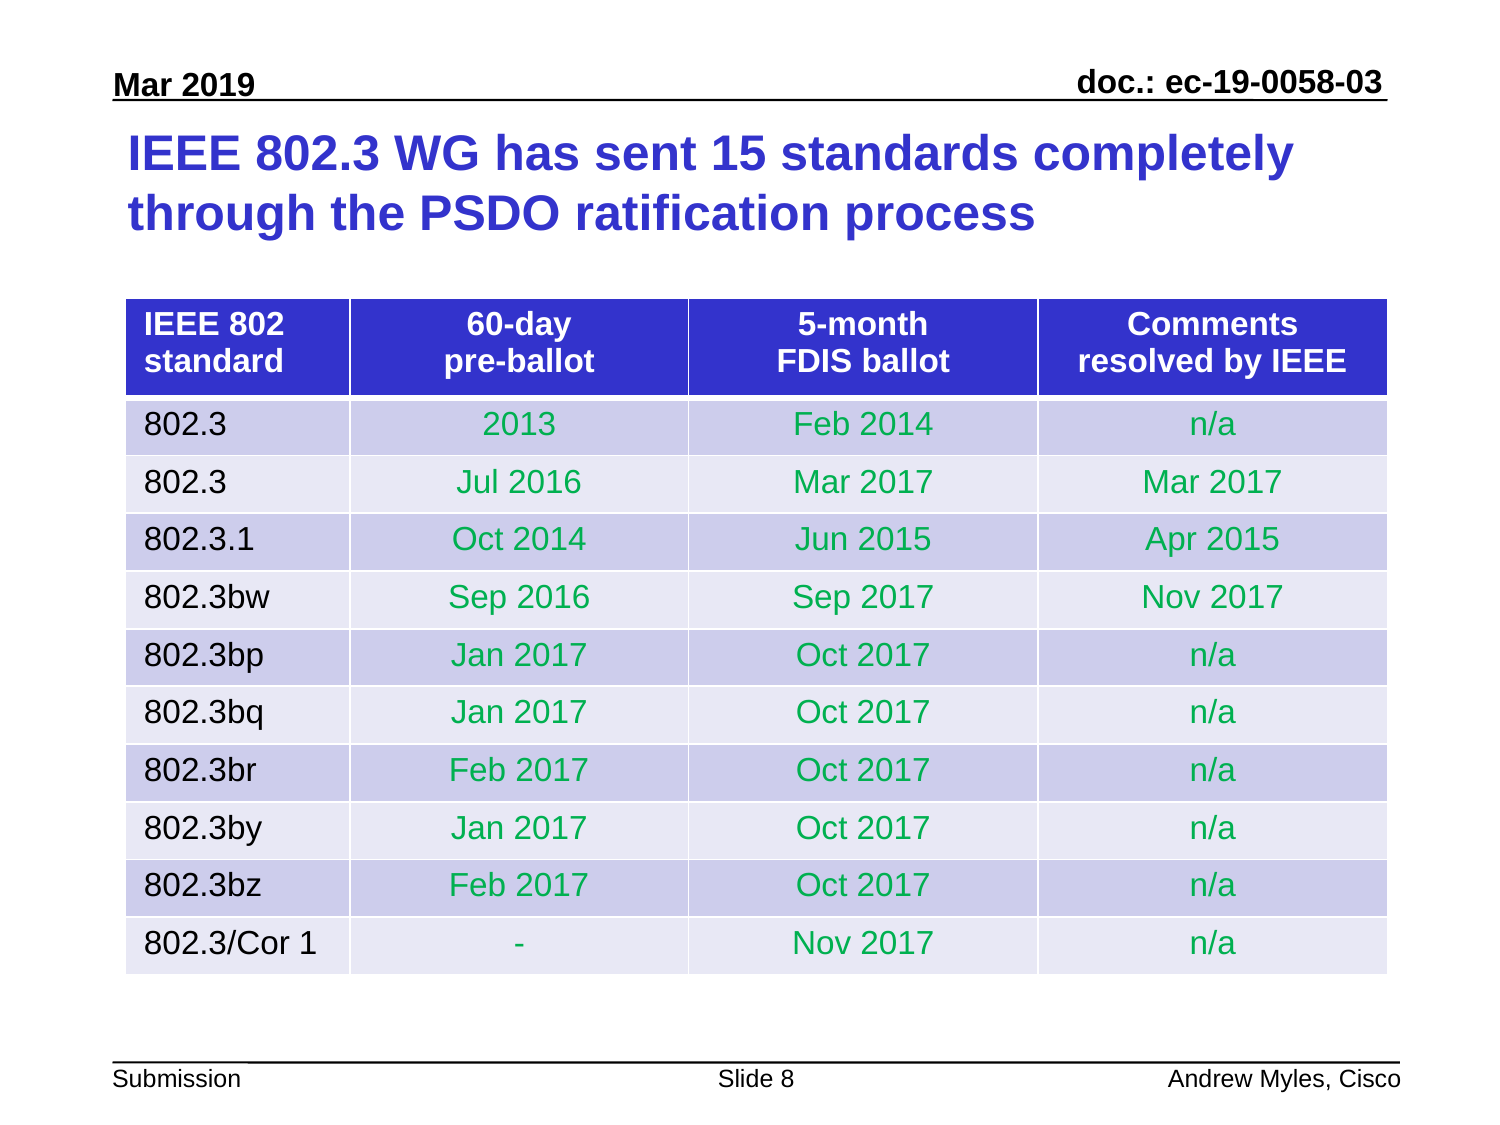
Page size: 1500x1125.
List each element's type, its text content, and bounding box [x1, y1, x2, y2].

table_cell n/a [1039, 630, 1387, 685]
table_cell n/a [1039, 860, 1387, 916]
table_cell Oct 2017 [689, 630, 1037, 685]
table_header 60-day pre-ballot [351, 299, 688, 395]
table_cell Jun 2015 [689, 514, 1037, 570]
table_cell Feb 2017 [351, 860, 688, 916]
table_cell Oct 2017 [689, 687, 1037, 743]
table_cell Mar 2017 [1039, 456, 1387, 512]
table_cell Feb 2014 [689, 401, 1037, 455]
table_cell 802.3/Cor 1 [126, 918, 349, 974]
table_header IEEE 802 standard [126, 299, 349, 395]
table_cell 802.3.1 [126, 514, 349, 570]
table_cell 802.3bw [126, 572, 349, 628]
title IEEE 802.3 WG has sent 15 standards completely through the PSDO ratification process [112, 112, 1388, 288]
slide_number Slide 8 [709, 1061, 803, 1093]
table_cell Mar 2017 [689, 456, 1037, 512]
table_cell 802.3 [126, 401, 349, 455]
table_cell 802.3bp [126, 630, 349, 685]
table_cell Jul 2016 [351, 456, 688, 512]
table_cell Oct 2017 [689, 860, 1037, 916]
table_cell n/a [1039, 918, 1387, 974]
table_cell 802.3bq [126, 687, 349, 743]
table_cell 802.3br [126, 745, 349, 801]
table_header Comments resolved by IEEE [1039, 299, 1387, 395]
table_cell n/a [1039, 803, 1387, 859]
table_cell Feb 2017 [351, 745, 688, 801]
table_cell Jan 2017 [351, 630, 688, 685]
table_cell Jan 2017 [351, 803, 688, 859]
footer Andrew Myles, Cisco [1135, 1061, 1402, 1093]
table_header 5-month FDIS ballot [689, 299, 1037, 395]
table_cell Oct 2017 [689, 803, 1037, 859]
table_cell 802.3bz [126, 860, 349, 916]
table_cell 802.3 [126, 456, 349, 512]
table_cell Nov 2017 [689, 918, 1037, 974]
table_cell - [351, 918, 688, 974]
table_cell Oct 2014 [351, 514, 688, 570]
table_cell n/a [1039, 401, 1387, 455]
table_cell Sep 2016 [351, 572, 688, 628]
table_cell n/a [1039, 745, 1387, 801]
table_cell 2013 [351, 401, 688, 455]
table_cell Sep 2017 [689, 572, 1037, 628]
table_cell Jan 2017 [351, 687, 688, 743]
table_cell Nov 2017 [1039, 572, 1387, 628]
table_cell Oct 2017 [689, 745, 1037, 801]
table_cell n/a [1039, 687, 1387, 743]
table_cell 802.3by [126, 803, 349, 859]
table_cell Apr 2015 [1039, 514, 1387, 570]
